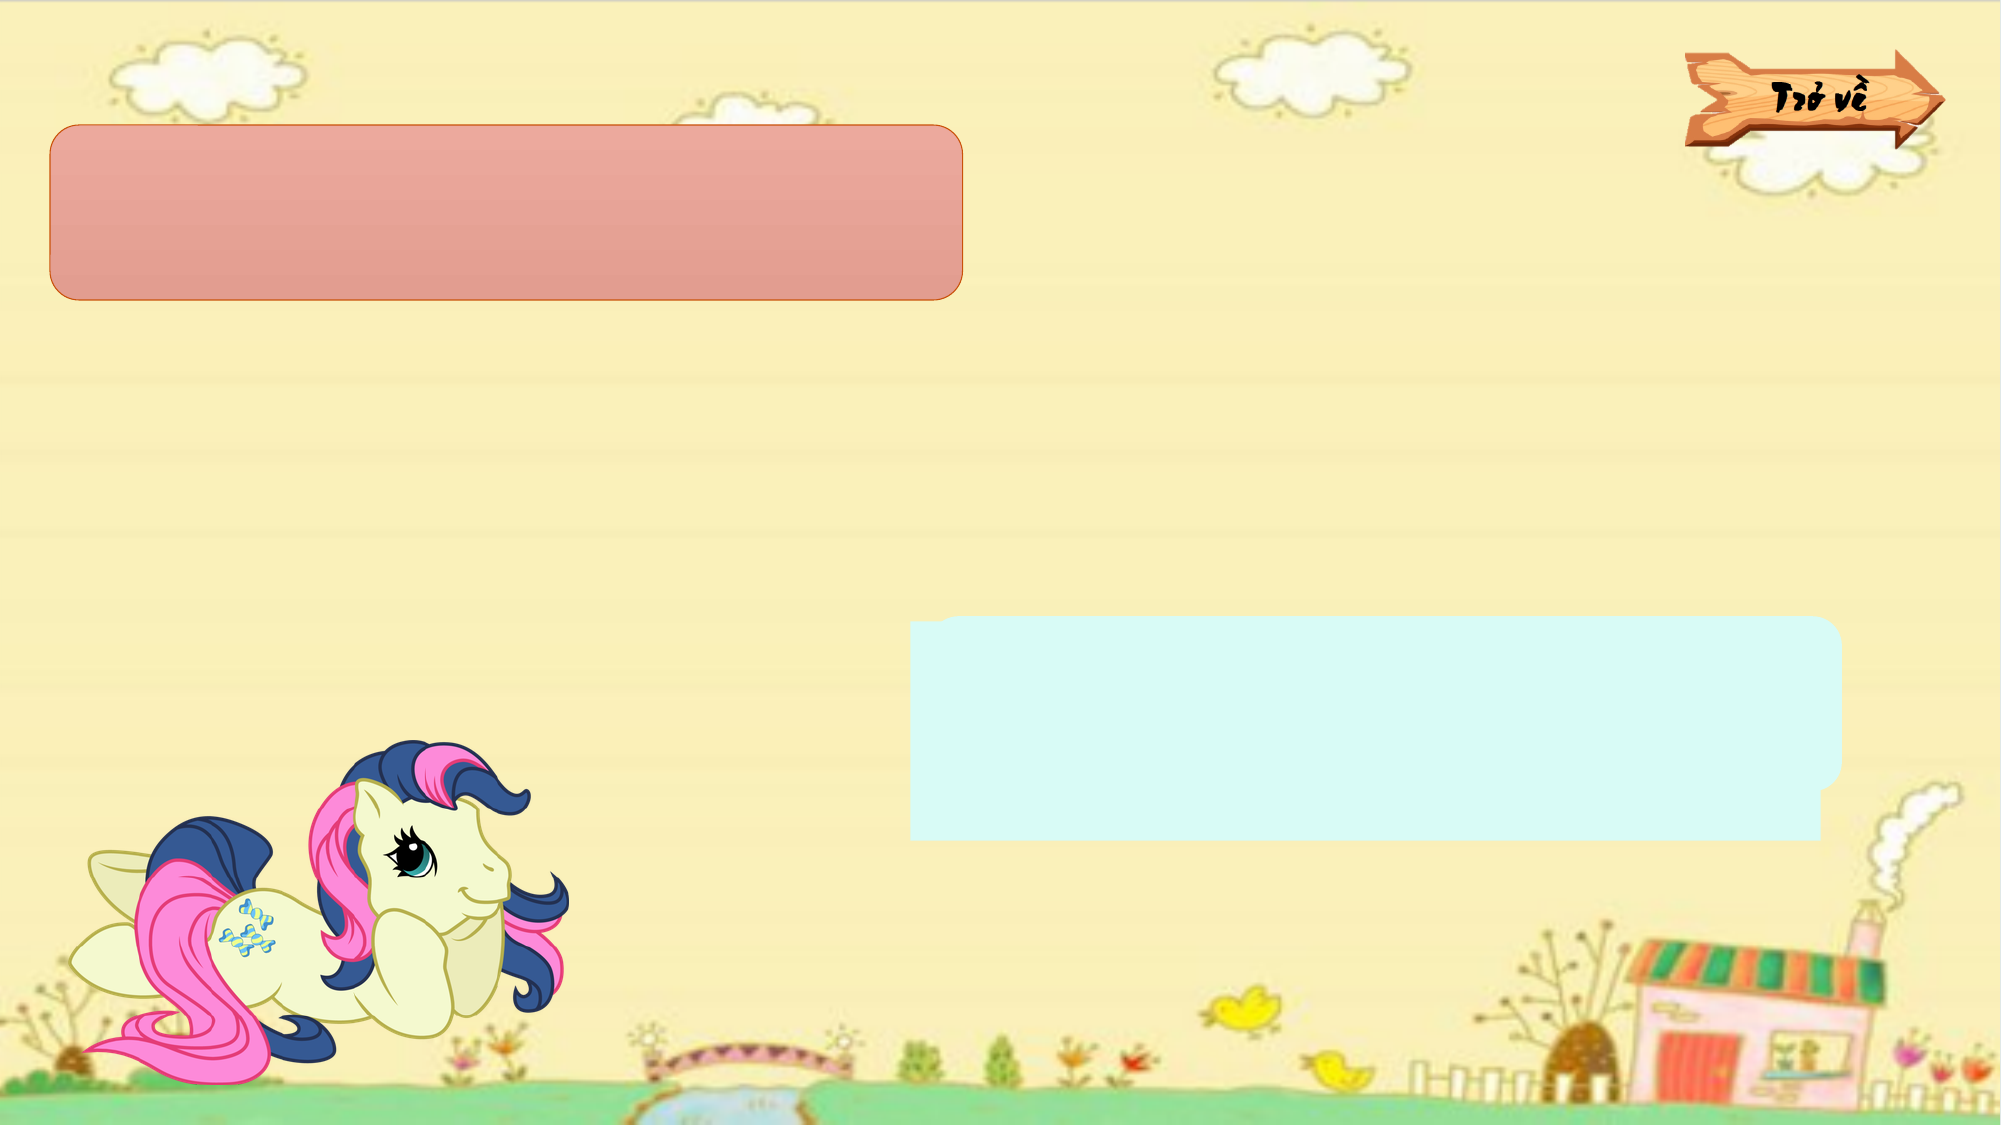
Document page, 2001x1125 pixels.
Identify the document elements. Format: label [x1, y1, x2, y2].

text_box [910, 616, 1842, 841]
picture [0, 0, 2001, 1125]
text_box [30, 124, 963, 350]
